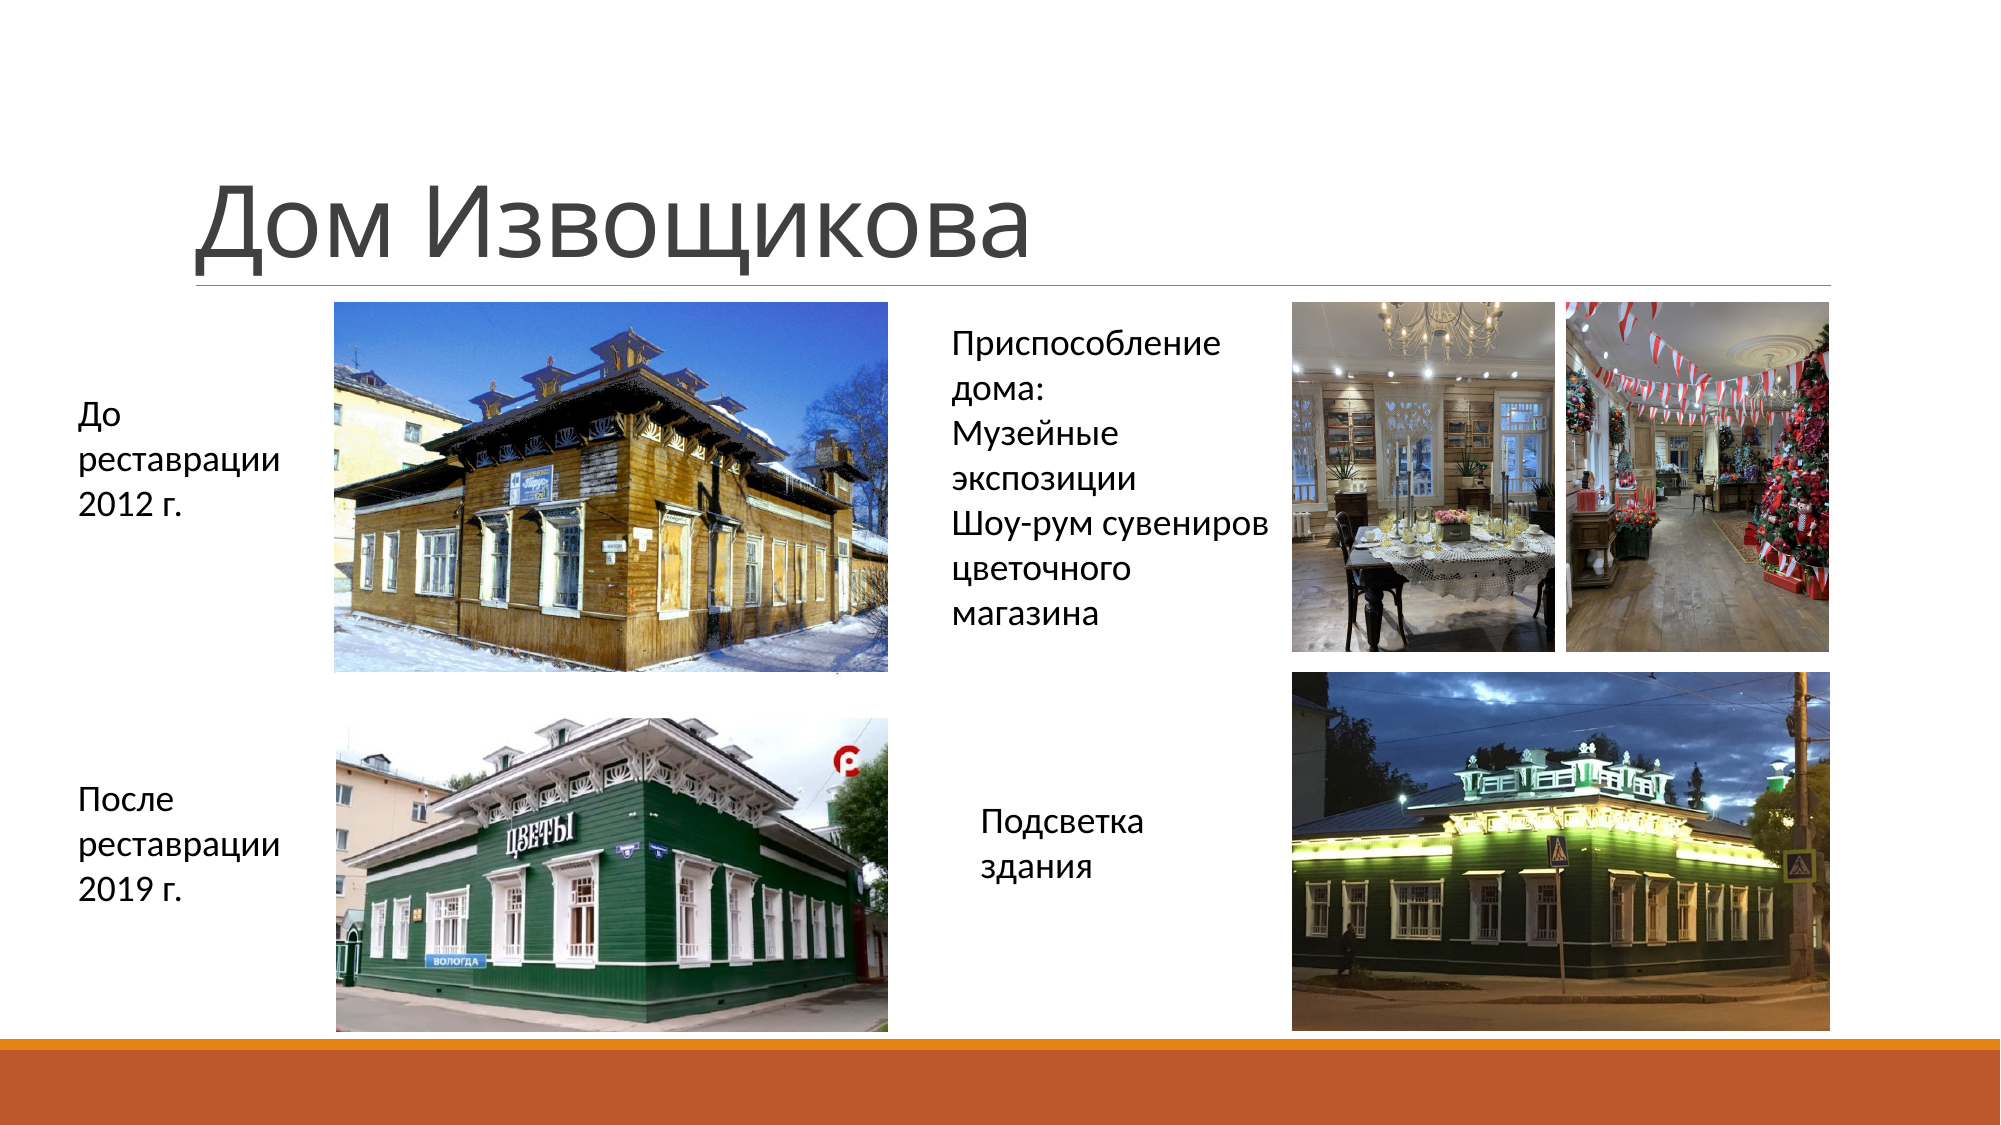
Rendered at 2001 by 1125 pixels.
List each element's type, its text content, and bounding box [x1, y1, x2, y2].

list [333, 302, 889, 672]
picture [1292, 671, 1831, 1031]
title Дом Извощикова [180, 47, 1830, 285]
text_box Подсветка здания [965, 789, 1258, 894]
picture [1565, 302, 1829, 653]
text_box До реставрации 2012 г. [63, 381, 311, 531]
text_box Приспособление дома: Музейные экспозиции Шоу-рум сувениров цветочного магазина [936, 310, 1287, 641]
picture [1292, 302, 1555, 653]
picture [335, 671, 889, 1033]
text_box После реставрации 2019 г. [63, 766, 311, 917]
